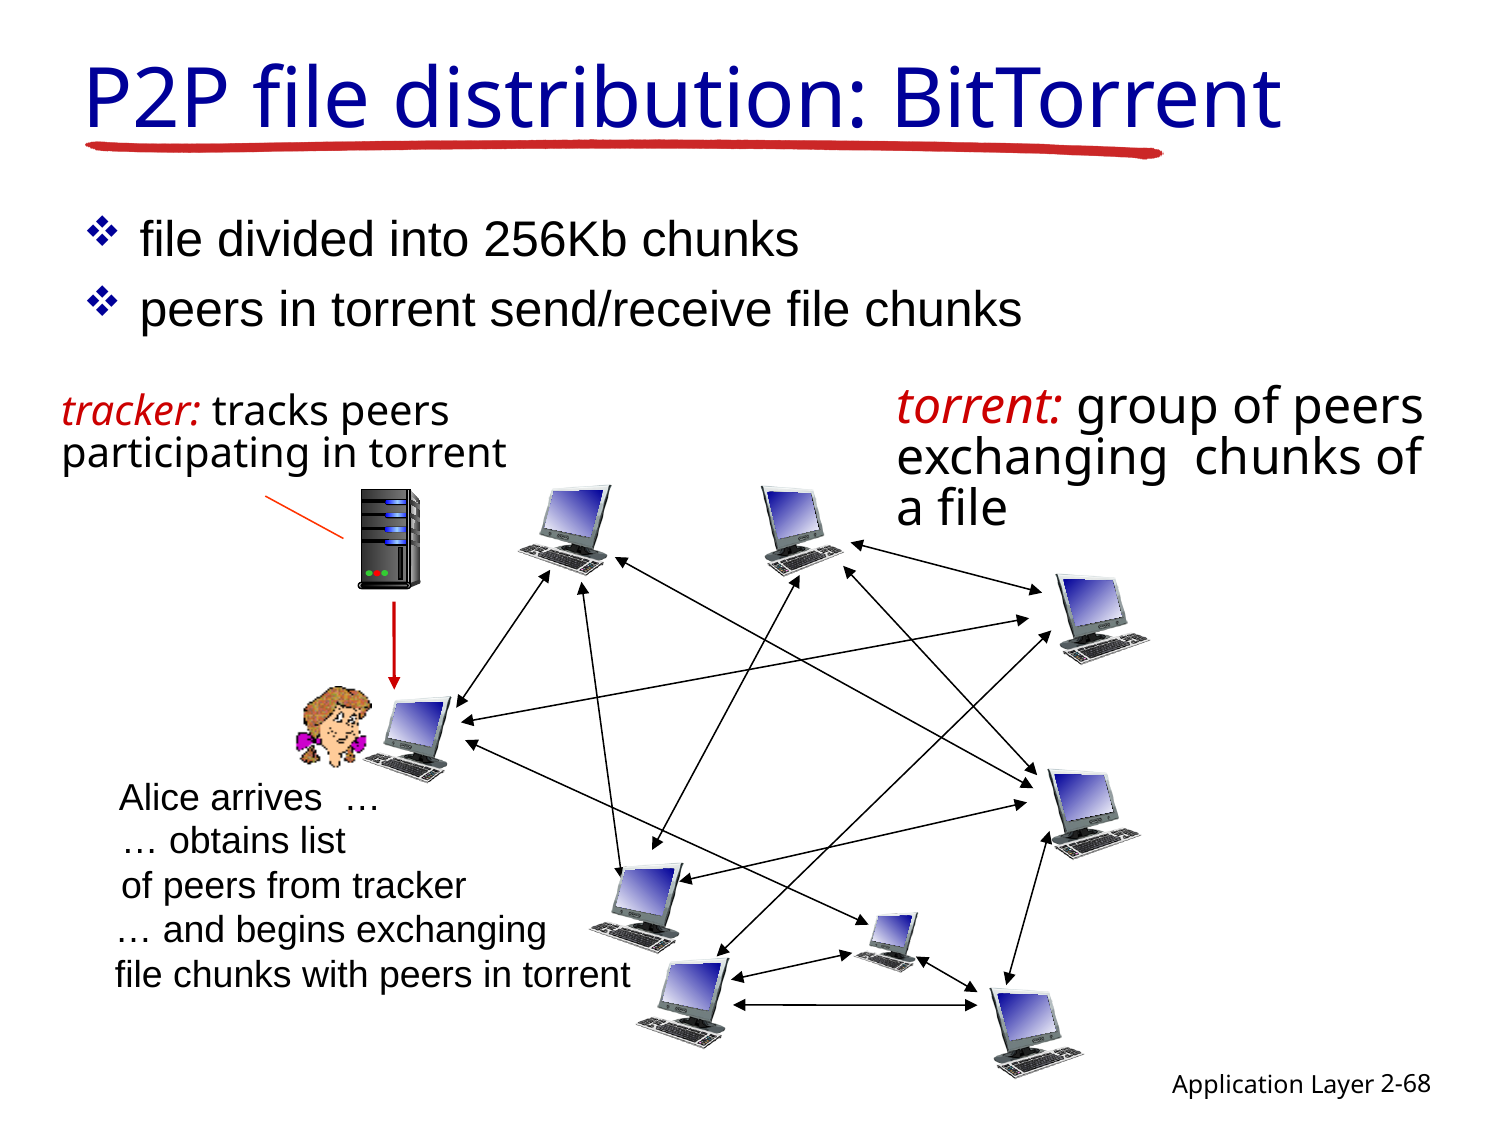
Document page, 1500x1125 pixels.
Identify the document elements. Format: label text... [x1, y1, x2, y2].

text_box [455, 569, 1030, 925]
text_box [838, 908, 920, 978]
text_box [986, 983, 1107, 1086]
footer Application Layer [914, 1060, 1391, 1109]
picture [80, 133, 1176, 165]
picture [293, 686, 372, 771]
slide_number 2-68 [1365, 1059, 1477, 1106]
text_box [757, 481, 864, 584]
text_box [1043, 764, 1164, 867]
text_box [1034, 631, 1047, 648]
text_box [611, 953, 732, 1056]
text_box … obtains list of peers from tracker [106, 808, 450, 897]
text_box [387, 601, 401, 690]
title P2P file distribution: BitTorrent [67, 0, 1343, 188]
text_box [1052, 569, 1173, 672]
text_box [718, 932, 742, 952]
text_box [493, 480, 614, 583]
text_box torrent: group of peers exchanging chunks of a file [882, 375, 1464, 543]
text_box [340, 692, 454, 790]
text_box [736, 998, 978, 1012]
text_box [1034, 585, 1043, 595]
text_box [358, 489, 421, 589]
text_box [736, 957, 833, 984]
text_box [1003, 932, 1022, 982]
text_box [618, 557, 635, 568]
text_box [1034, 764, 1038, 776]
text_box [924, 956, 978, 993]
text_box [565, 858, 686, 961]
text_box … and begins exchanging file chunks with peers in torrent [100, 897, 606, 1003]
text_box tracker: tracks peers participating in torrent [46, 383, 522, 484]
text_box file divided into 256Kb chunks peers in torrent send/receive file chunks [68, 198, 1238, 289]
text_box Alice arrives … [104, 765, 397, 826]
